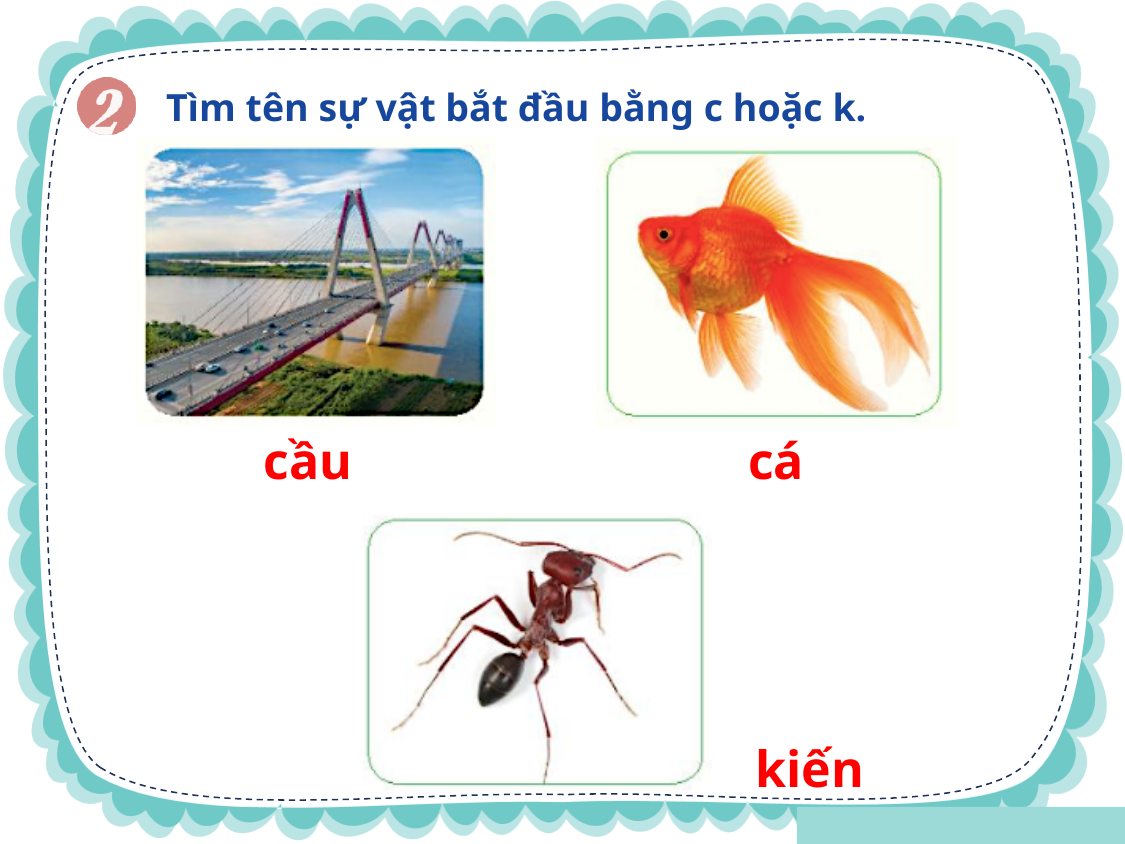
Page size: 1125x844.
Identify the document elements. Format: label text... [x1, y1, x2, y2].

text_box Tìm tên sự vật bắt đầu bằng c hoặc k. [151, 54, 1023, 137]
text_box kiến [677, 730, 943, 805]
text_box cầu [175, 434, 441, 497]
text_box cá [643, 438, 909, 497]
text_box [795, 805, 1125, 844]
picture [0, 0, 1125, 844]
